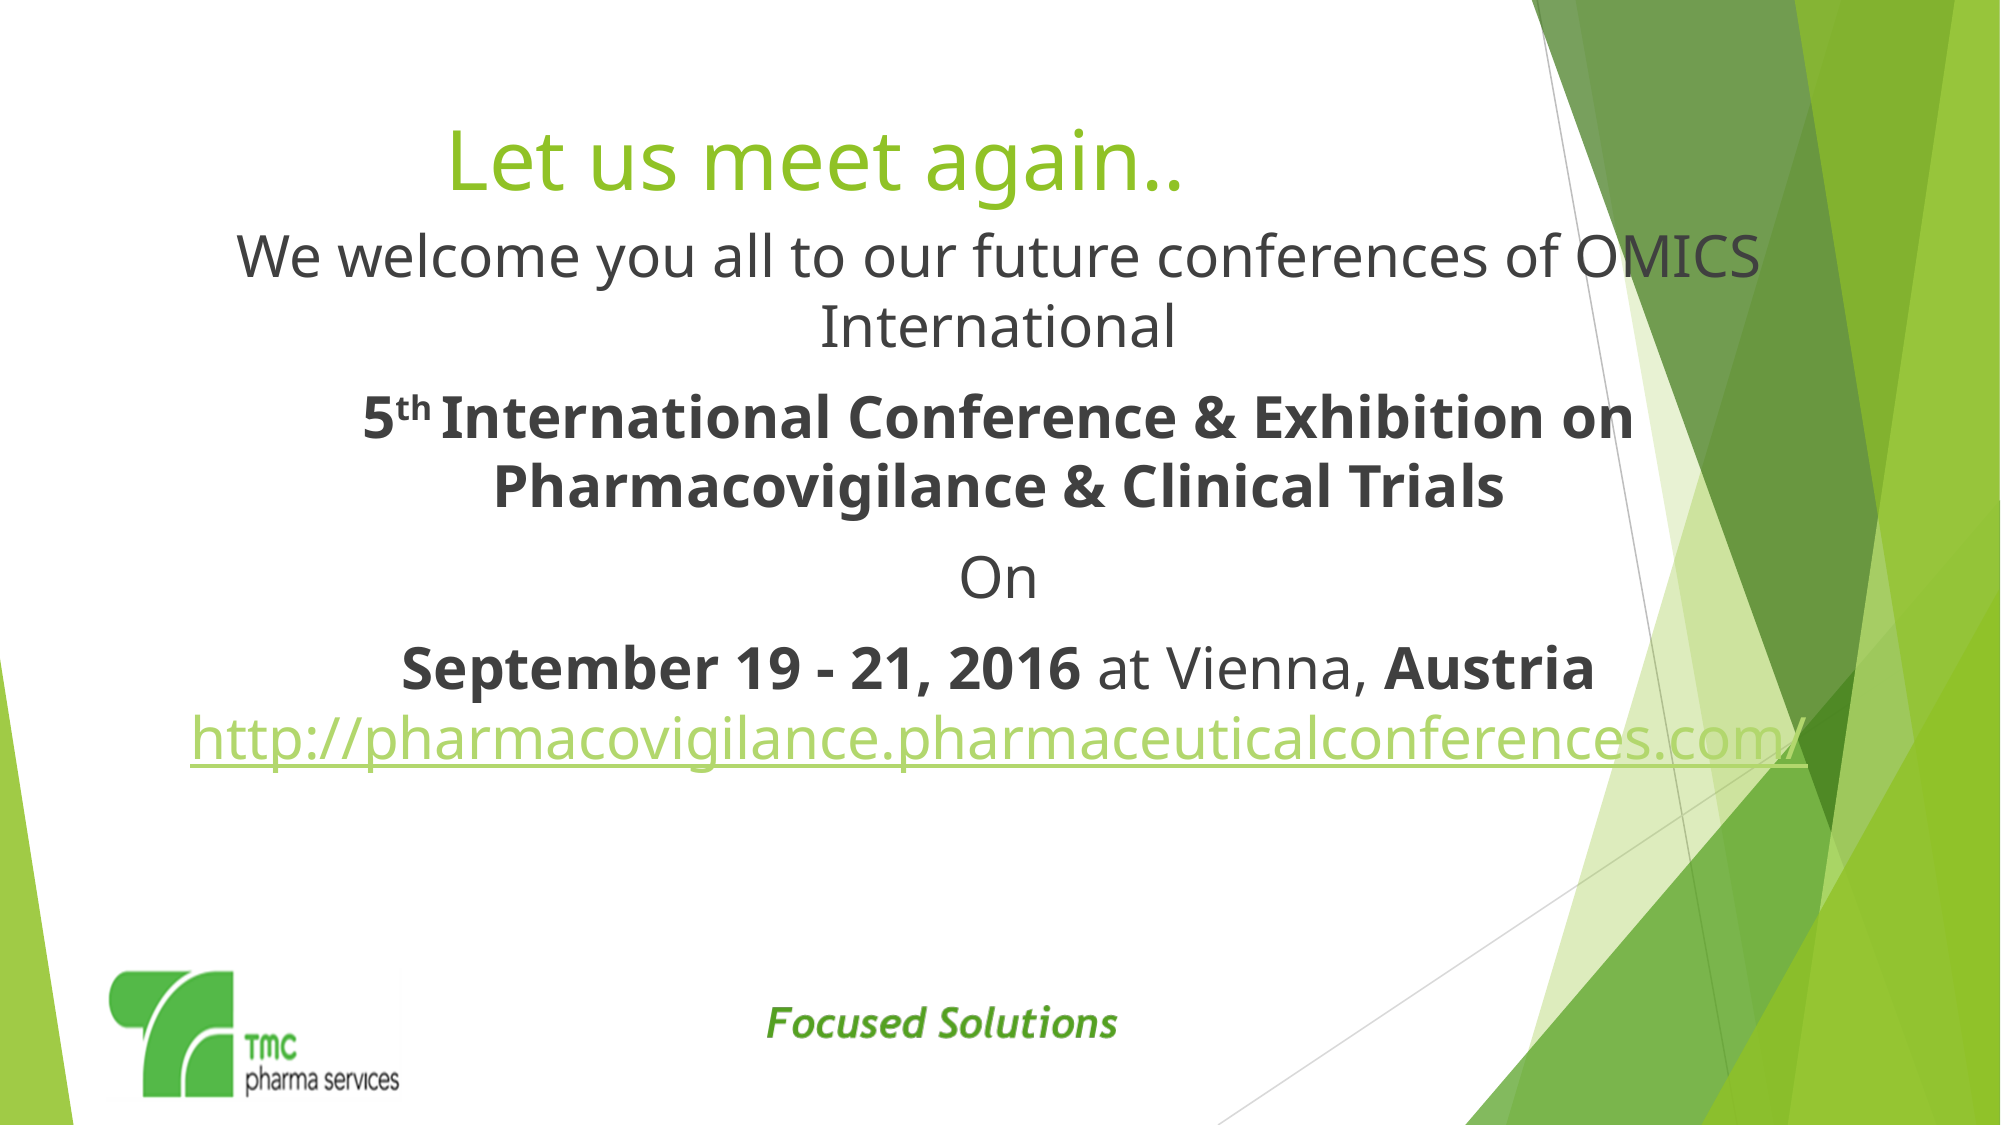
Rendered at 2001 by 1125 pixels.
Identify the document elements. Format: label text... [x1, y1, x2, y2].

picture [741, 1005, 1143, 1072]
list We welcome you all to our future conferences of OMICS International 5th International Conference & Exhibition on Pharmacovigilance & Clinical Trials On September 19 - 21, 2016 at Vienna, Austria http://pharmacovigilance.pharmaceuticalconferences.com/ [98, 211, 1900, 1005]
title Let us meet again.. [111, 99, 1522, 211]
picture [106, 1005, 403, 1103]
